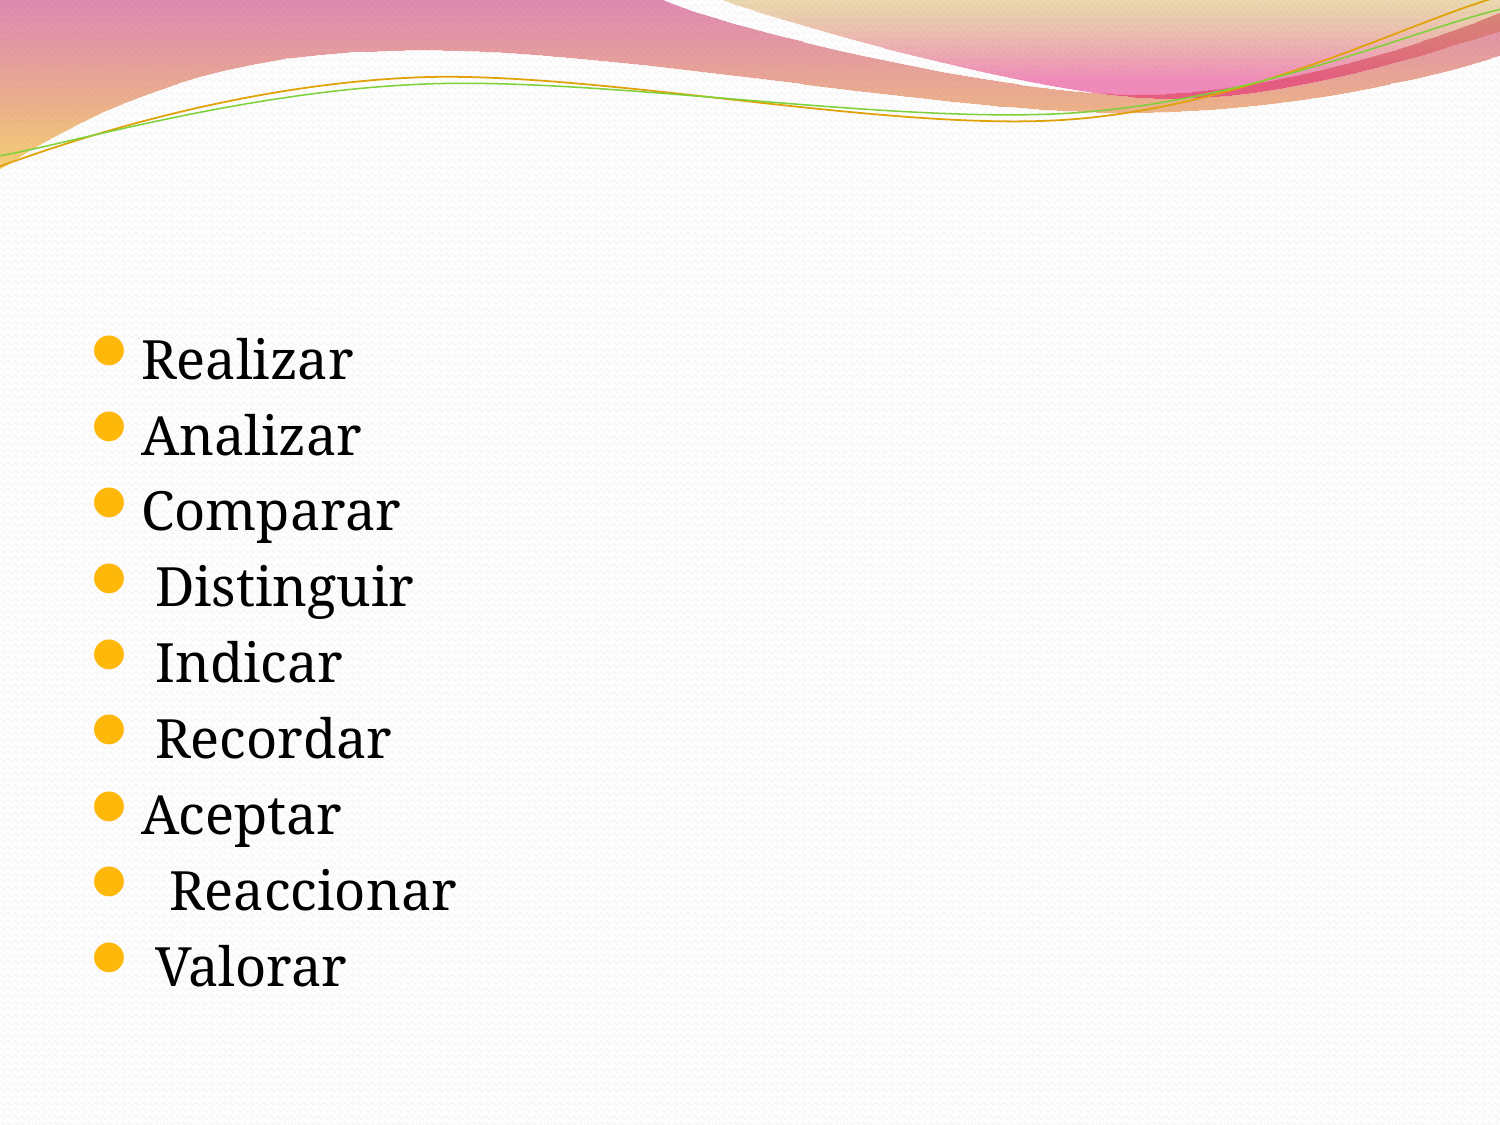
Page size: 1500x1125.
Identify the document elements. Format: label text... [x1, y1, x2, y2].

list Realizar Analizar Comparar Distinguir Indicar Recordar Aceptar Reaccionar Valorar [75, 317, 1425, 1038]
